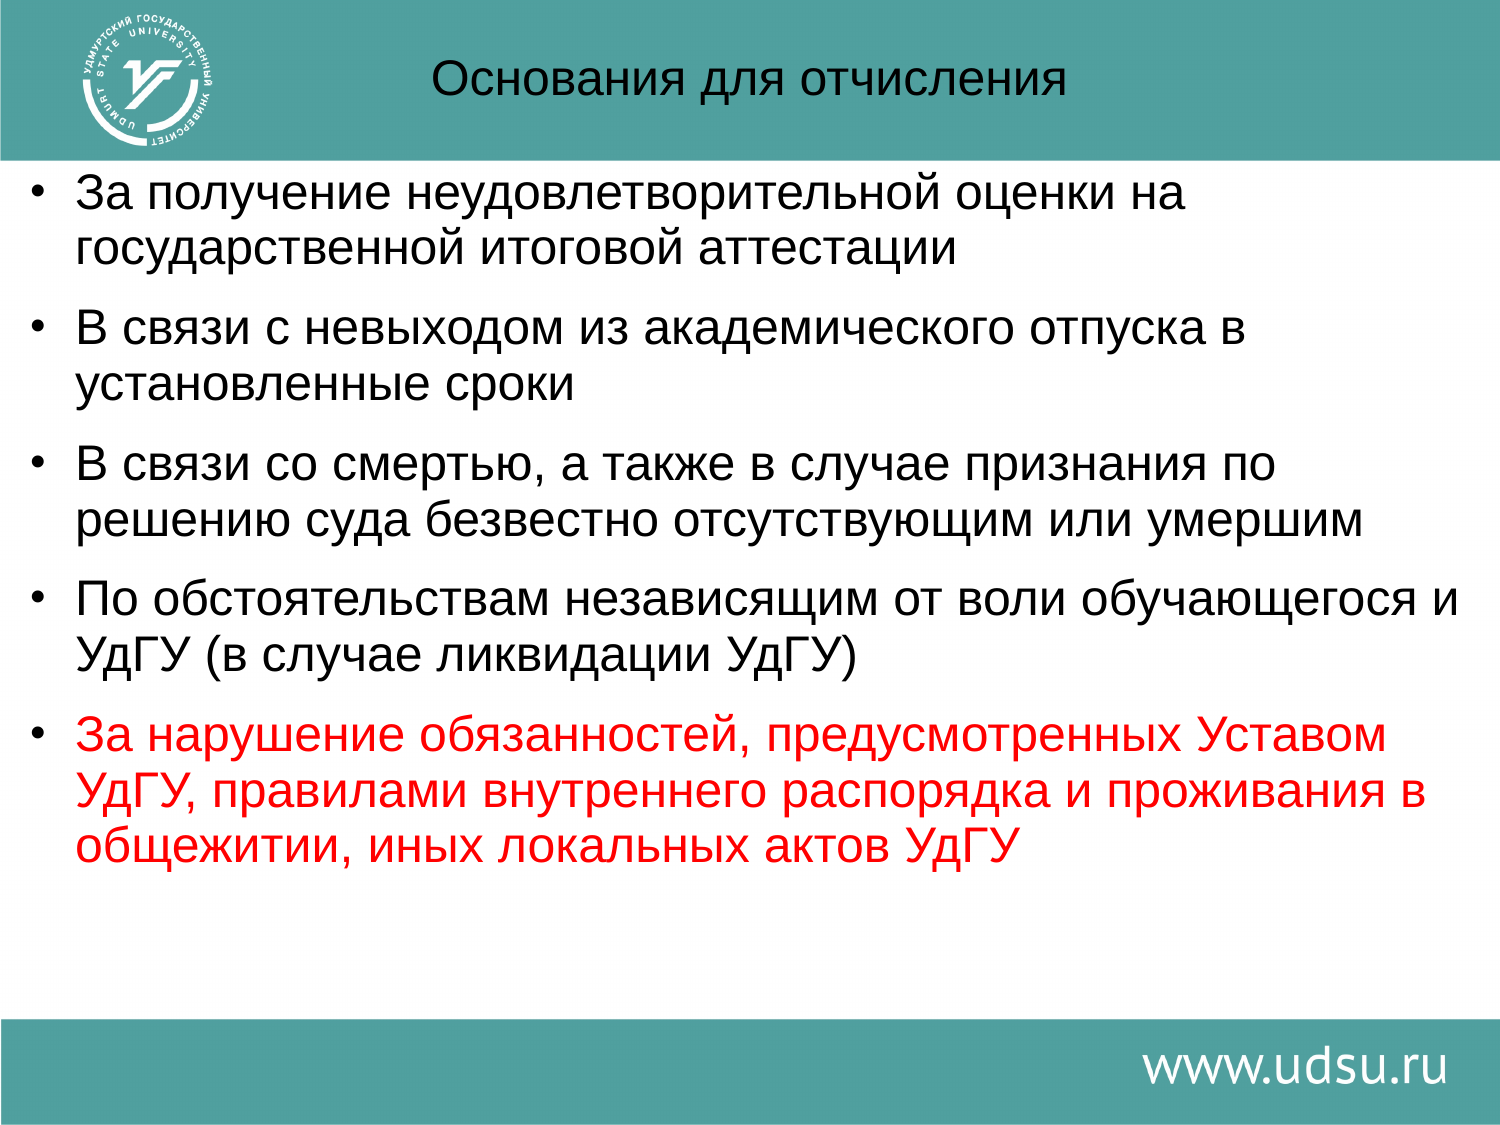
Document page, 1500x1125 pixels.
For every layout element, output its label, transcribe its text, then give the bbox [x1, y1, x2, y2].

title Основания для отчисления [74, 44, 1425, 114]
list За получение неудовлетворительной оценки на государственной итоговой аттестации В связи с невыходом из академического отпуска в установленные сроки В связи со смертью, а также в случае признания по решению суда безвестно отсутствующим или умершим По обстоятельствам независящим от воли обучающегося и УдГУ (в случае ликвидации УдГУ) За нарушение обязанностей, предусмотренных Уставом УдГУ, правилами внутреннего распорядка и проживания в общежитии, иных локальных актов УдГУ [29, 160, 1483, 1006]
picture [0, 0, 1500, 1125]
